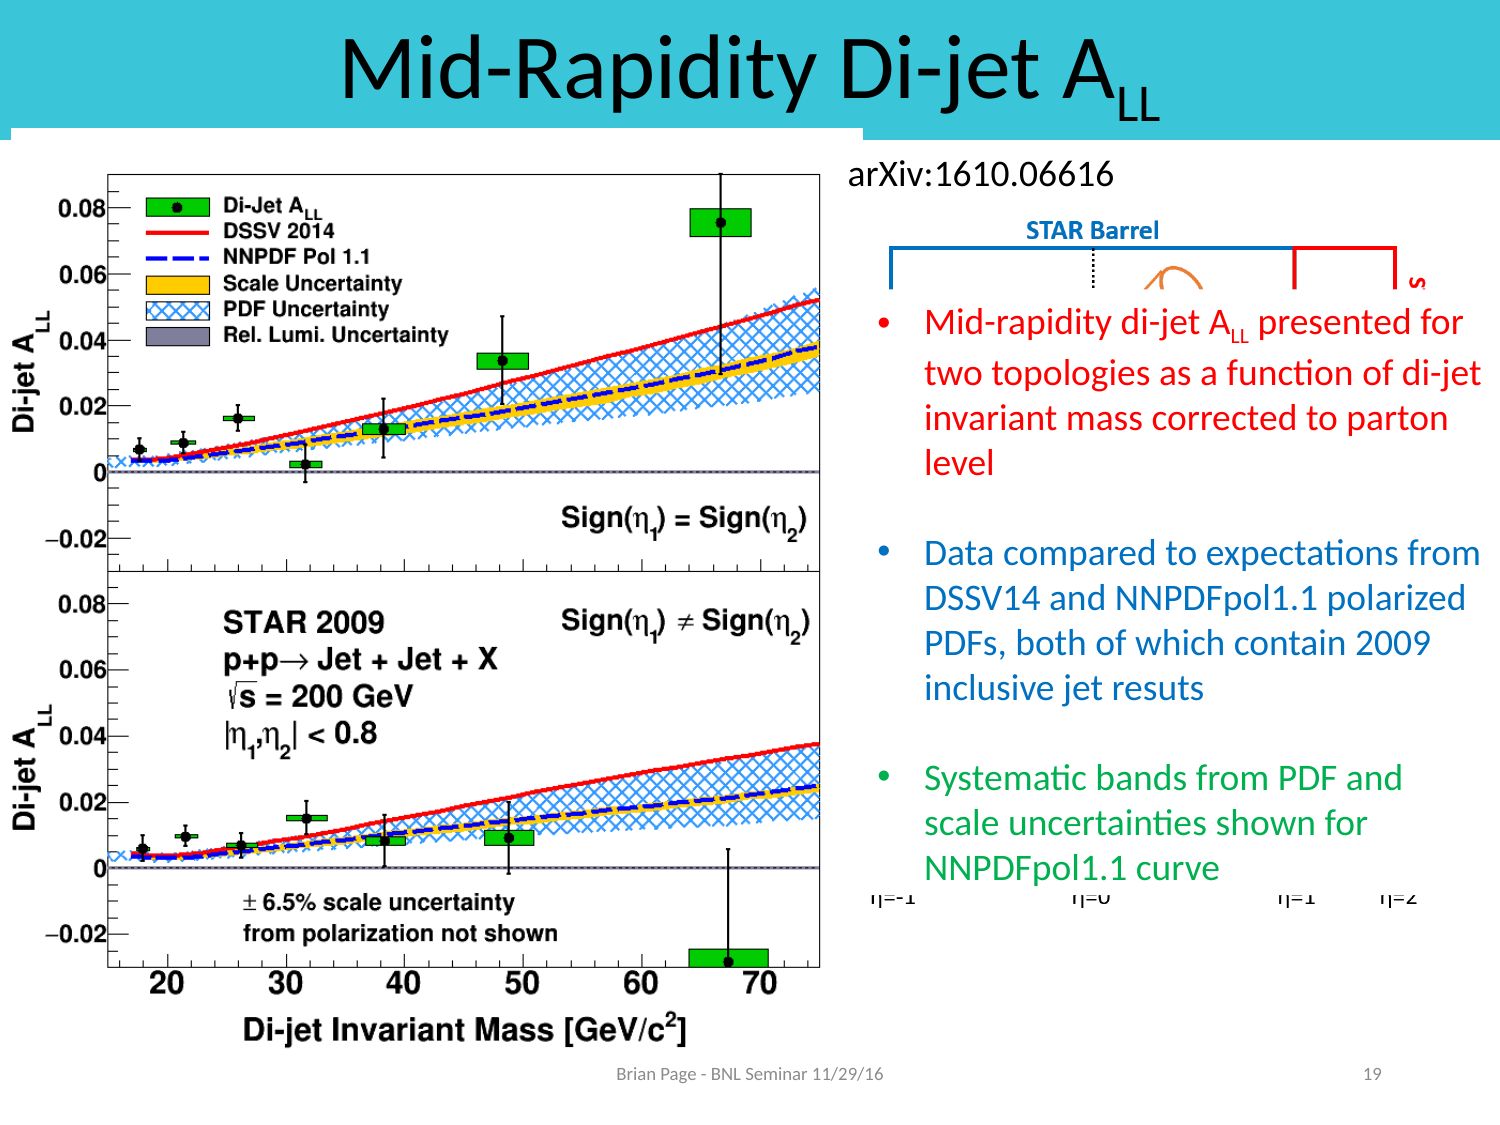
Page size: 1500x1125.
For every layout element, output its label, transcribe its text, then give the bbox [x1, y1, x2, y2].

footer Brian Page - BNL Seminar 11/29/16 [496, 1042, 1004, 1103]
text_box arXiv:1610.06616 [863, 141, 1411, 202]
text_box Mid-Rapidity Di-jet ALL [0, 0, 1500, 140]
picture [11, 128, 1451, 1061]
slide_number 19 [1059, 1042, 1397, 1103]
text_box Mid-rapidity di-jet ALL presented for two topologies as a function of di-jet invariant mass corrected to parton level Data compared to expectations from DSSV14 and NNPDFpol1.1 polarized PDFs, both of which contain 2009 inclusive jet resuts Systematic bands from PDF and scale uncertainties shown for NNPDFpol1.1 curve [863, 289, 1500, 896]
